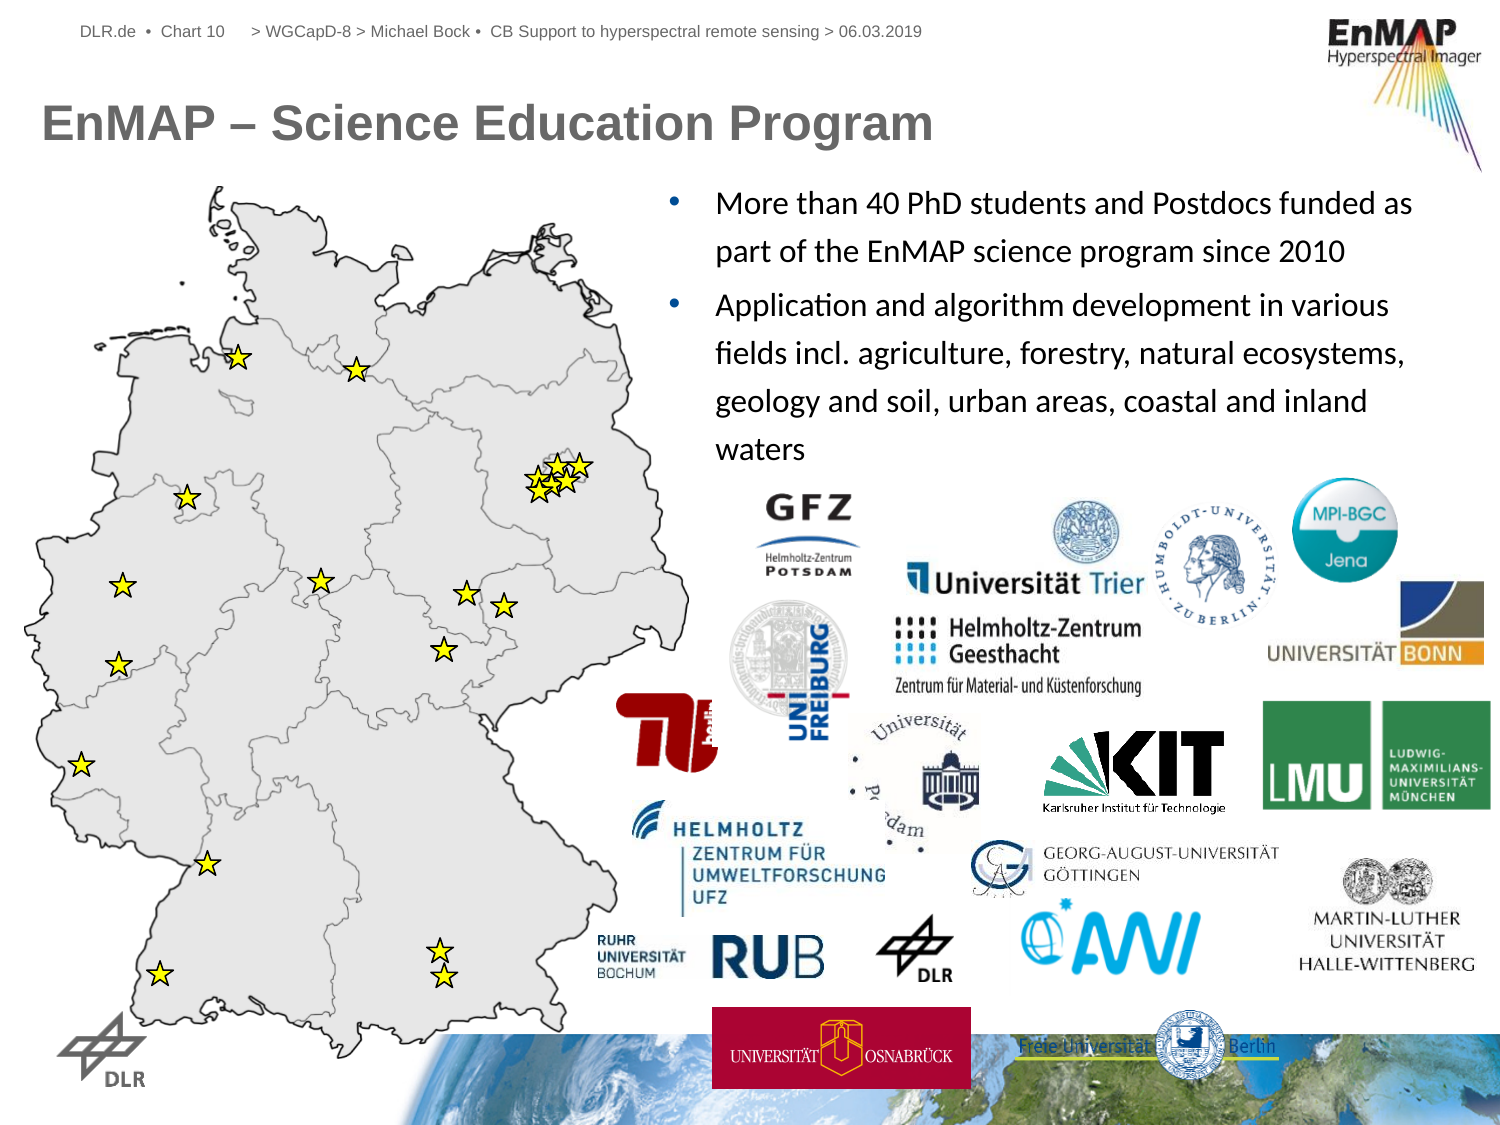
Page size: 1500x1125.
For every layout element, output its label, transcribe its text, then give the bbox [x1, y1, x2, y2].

picture [1041, 726, 1227, 819]
title EnMAP – Science Education Program [41, 90, 1382, 192]
picture [0, 186, 1500, 1125]
footer > WGCapD-8 > Michael Bock • CB Support to hyperspectral remote sensing > 06.03.2019 [250, 20, 1325, 45]
picture [1292, 850, 1482, 979]
picture [1150, 477, 1500, 821]
text_box More than 40 PhD students and Postdocs funded as part of the EnMAP science program since 2010 Application and algorithm development in various fields incl. agriculture, forestry, natural ecosystems, geology and soil, urban areas, coastal and inland waters [692, 180, 1469, 475]
picture [1328, 19, 1482, 173]
slide_number DLR.de • Chart 10 [79, 20, 250, 45]
